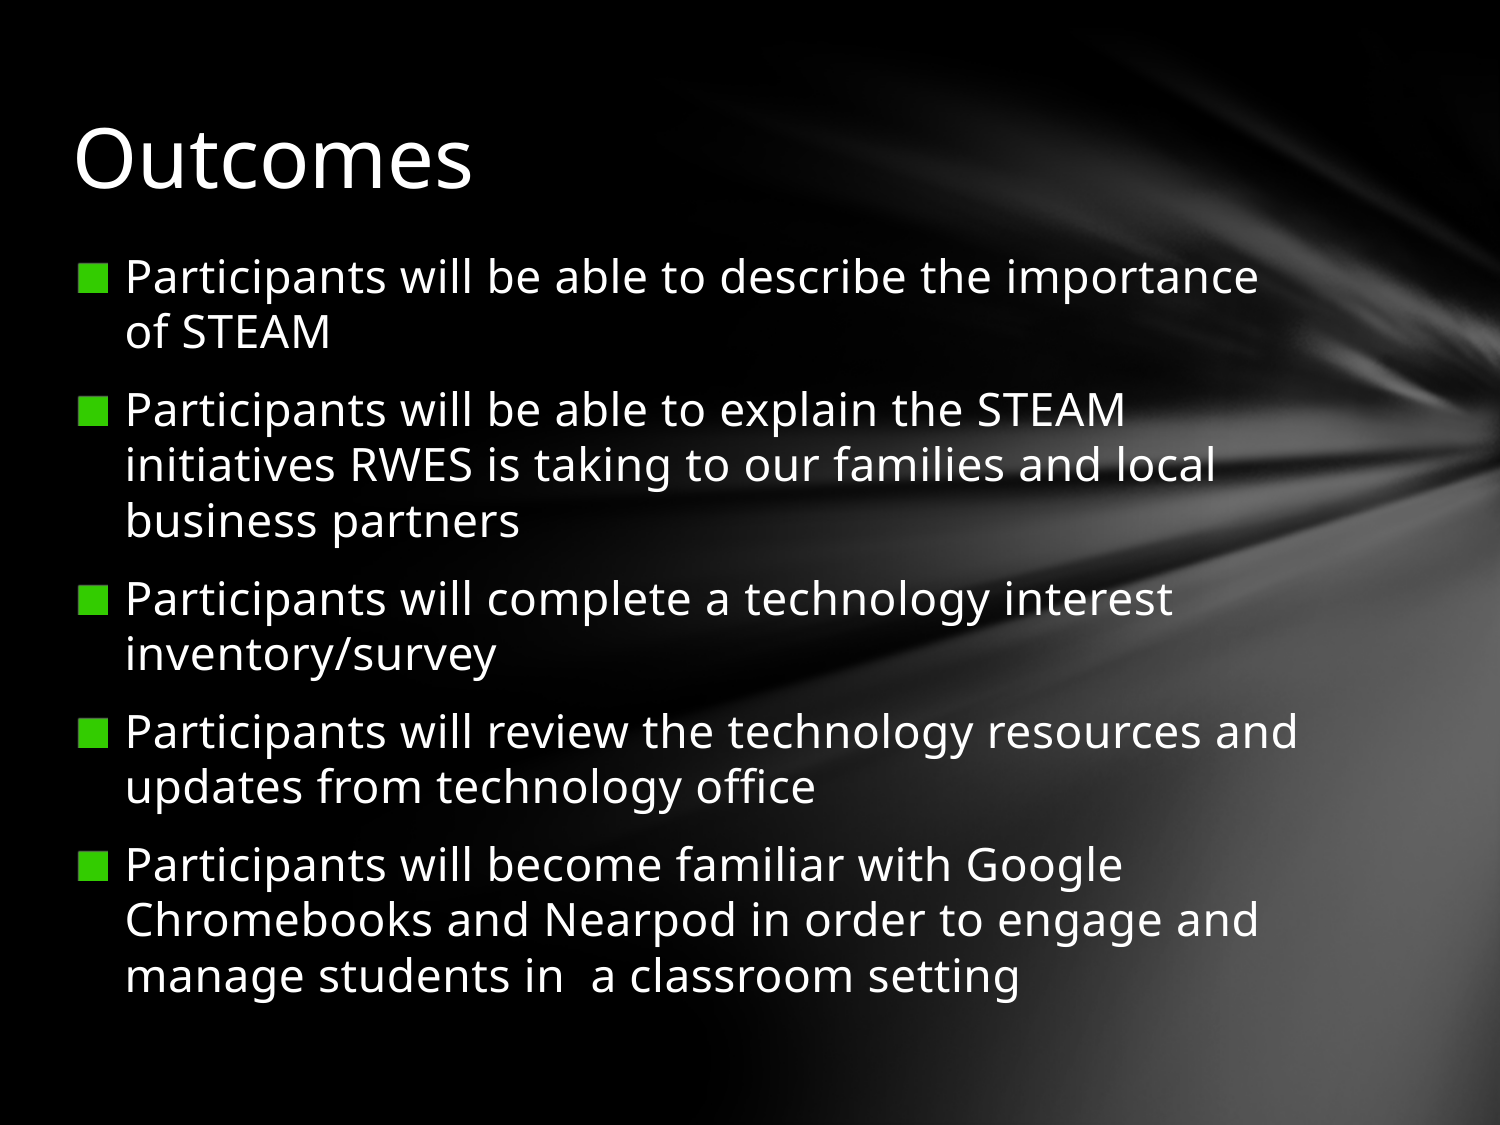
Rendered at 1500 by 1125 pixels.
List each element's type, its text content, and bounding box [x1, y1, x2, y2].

picture [72, 712, 108, 748]
picture [72, 579, 108, 615]
picture [72, 390, 108, 426]
list Participants will be able to describe the importance of STEAM Participants will be able to explain the STEAM initiatives RWES is taking to our families and local business partners Participants will complete a technology interest inventory/survey Participants will review the technology resources and updates from technology office Participants will become familiar with Google Chromebooks and Nearpod in order to engage and manage students in a classroom setting [57, 239, 1318, 1015]
picture [72, 845, 108, 881]
picture [72, 257, 108, 293]
title Outcomes [57, 37, 1318, 213]
